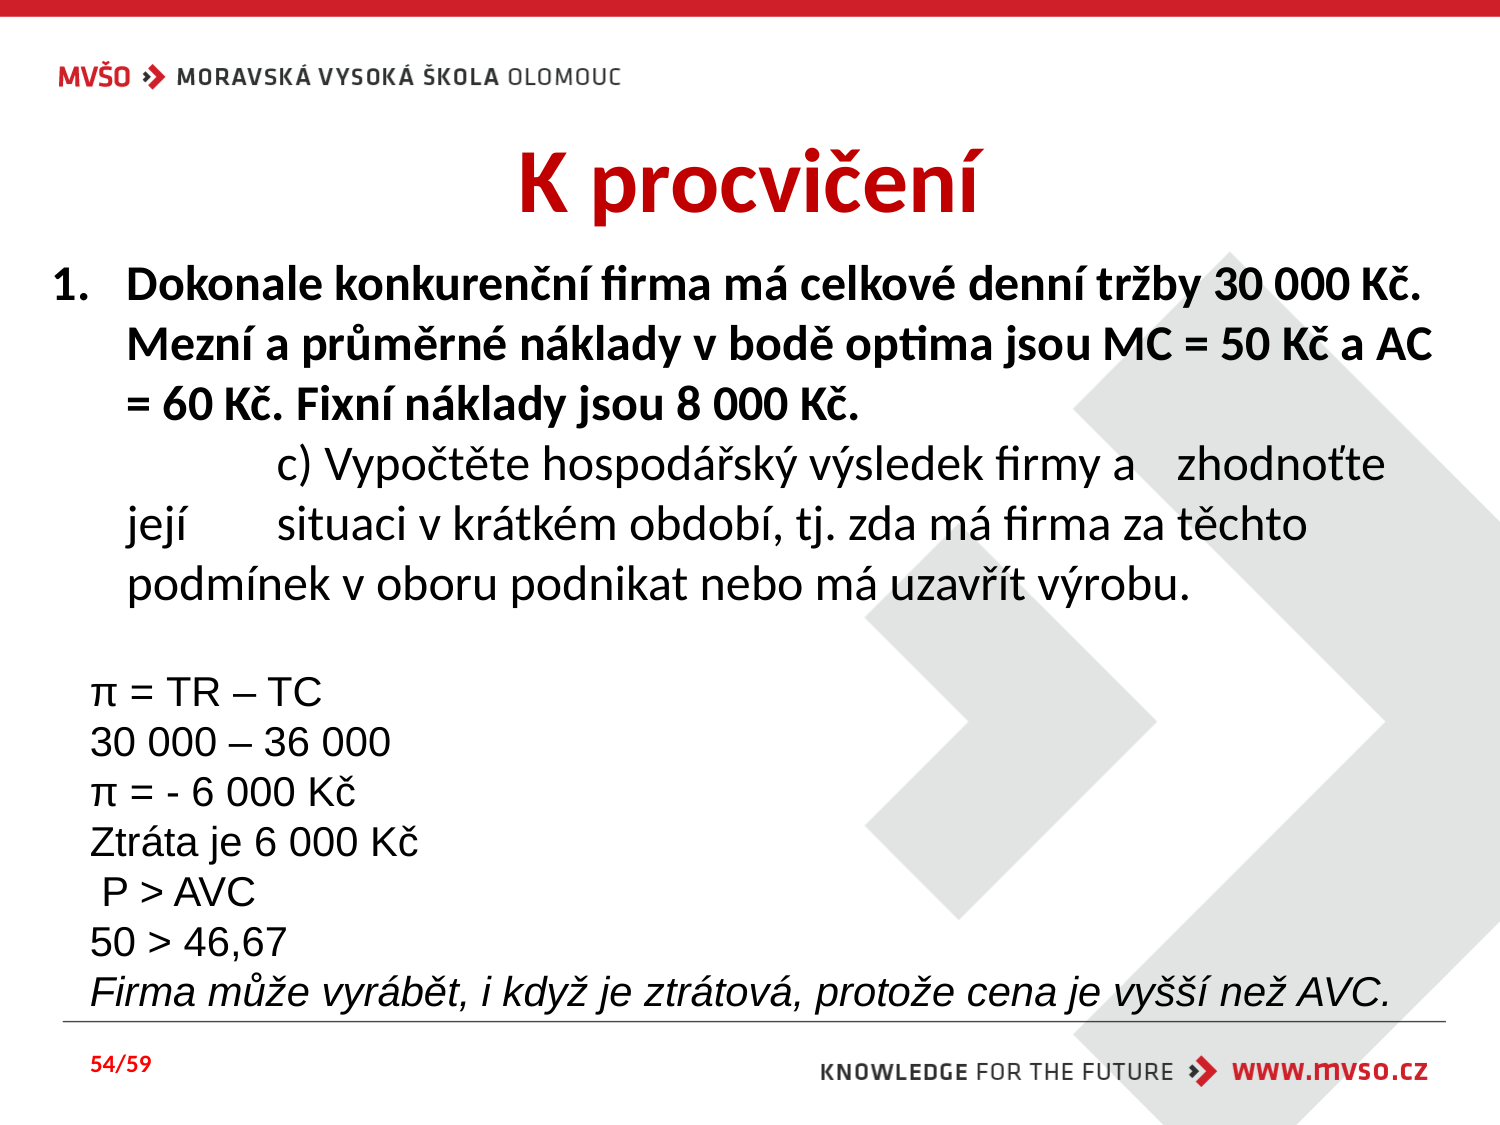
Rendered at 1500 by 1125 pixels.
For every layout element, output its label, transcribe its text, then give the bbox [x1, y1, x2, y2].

text_box 54/59 [74, 1040, 213, 1085]
list Dokonale konkurenční firma má celkové denní tržby 30 000 Kč. Mezní a průměrné náklady v bodě optima jsou MC = 50 Kč a AC = 60 Kč. Fixní náklady jsou 8 000 Kč. c) Vypočtěte hospodářský výsledek firmy a zhodnoťte její situaci v krátkém období, tj. zda má firma za těchto podmínek v oboru podnikat nebo má uzavřít výrobu. [36, 243, 1460, 1005]
picture [0, 0, 1500, 1125]
title K procvičení [75, 107, 1425, 243]
text_box π = TR – TC 30 000 – 36 000 π = - 6 000 Kč Ztráta je 6 000 Kč P > AVC 50 > 46,67 Firma může vyrábět, i když je ztrátová, protože cena je vyšší než AVC. [75, 607, 1460, 1023]
